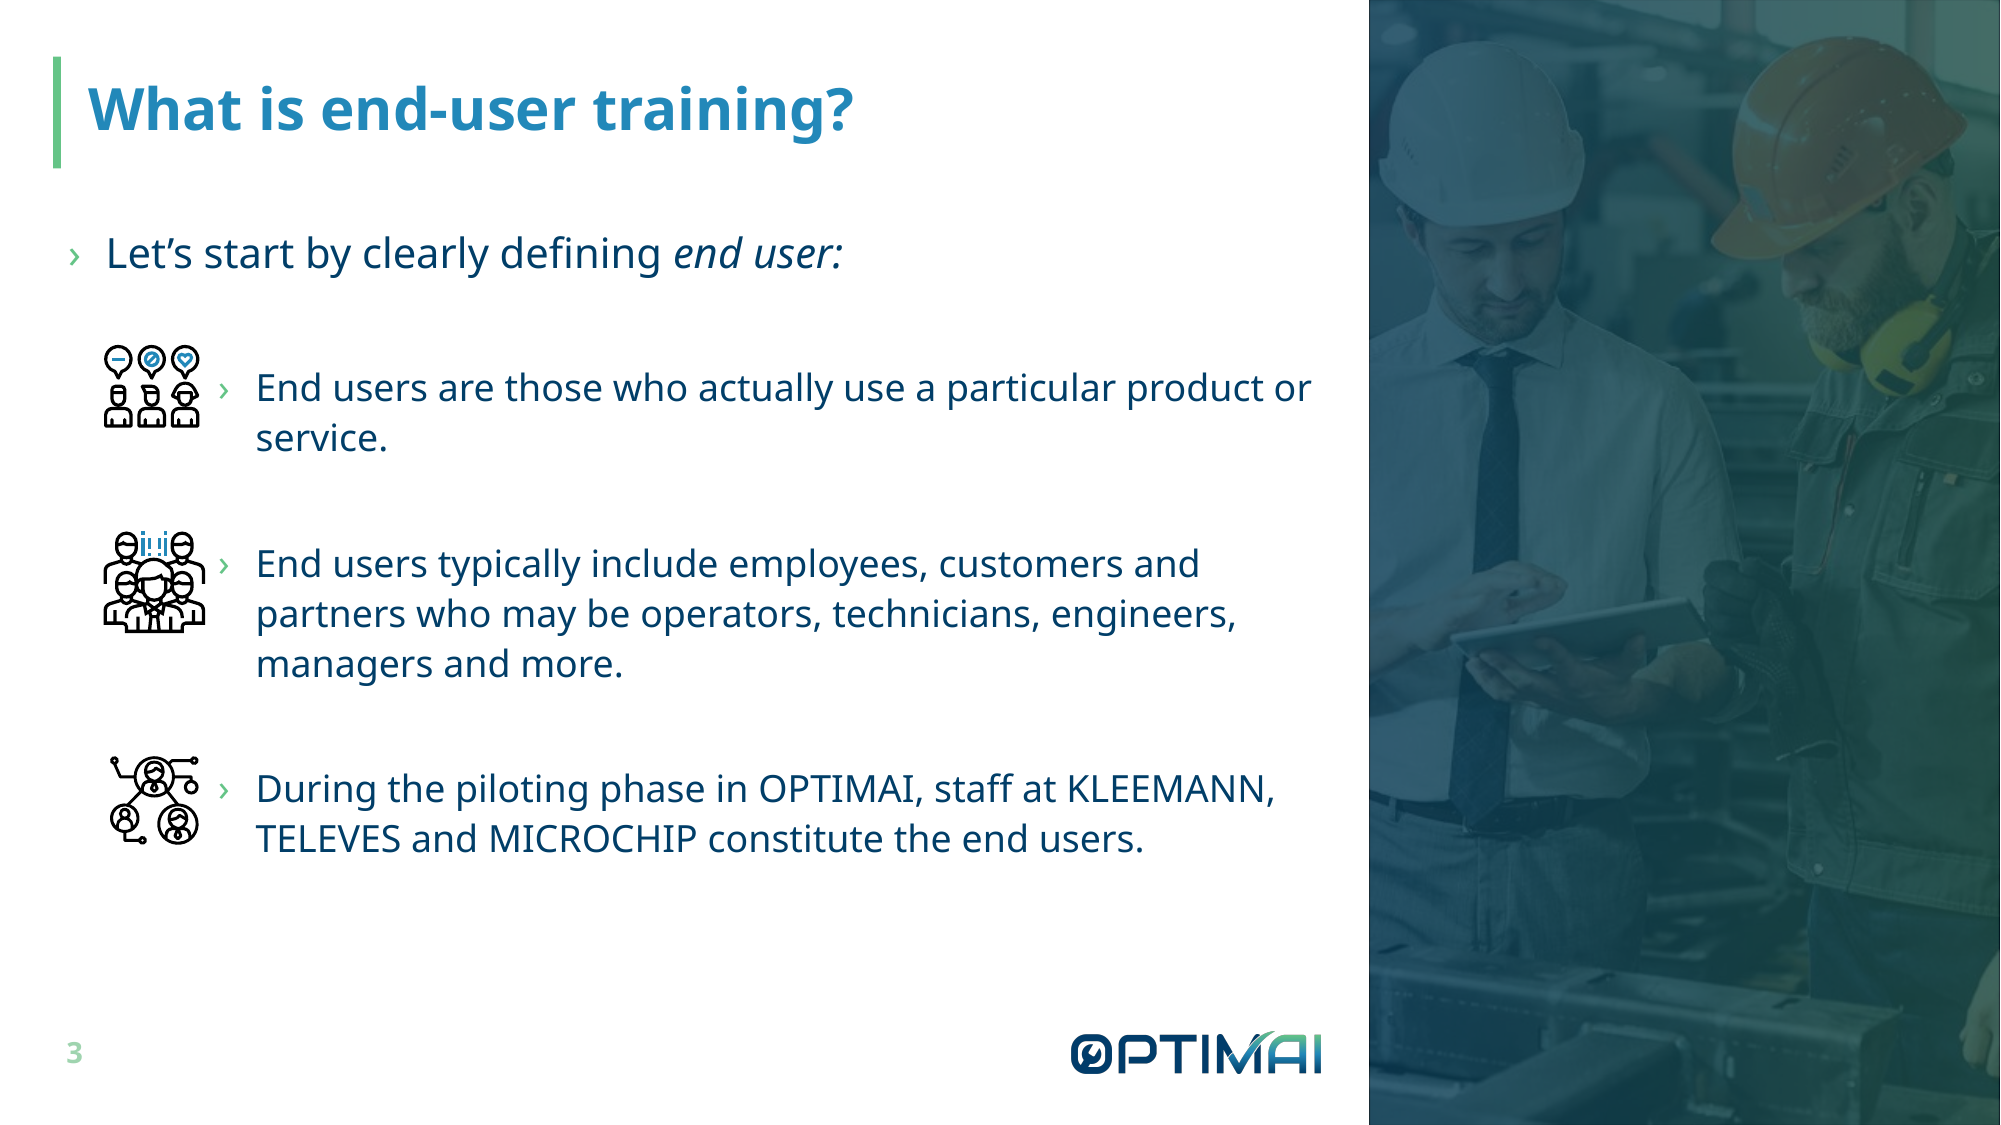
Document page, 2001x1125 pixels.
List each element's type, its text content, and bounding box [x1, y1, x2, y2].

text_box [104, 338, 200, 434]
slide_number 3 [51, 1024, 502, 1085]
picture [1369, 0, 2000, 1125]
title What is end-user training? [73, 55, 1321, 169]
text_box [103, 531, 206, 633]
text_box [109, 756, 199, 845]
picture [1071, 1031, 1321, 1074]
list Let’s start by clearly defining end user: End users are those who actually use a particular product or service. End users typically include employees, customers and partners who may be operators, technicians, engineers, managers and more. During the piloting phase in OPTIMAI, staff at KLEEMANN, TELEVES and MICROCHIP constitute the end users. [53, 219, 1340, 992]
